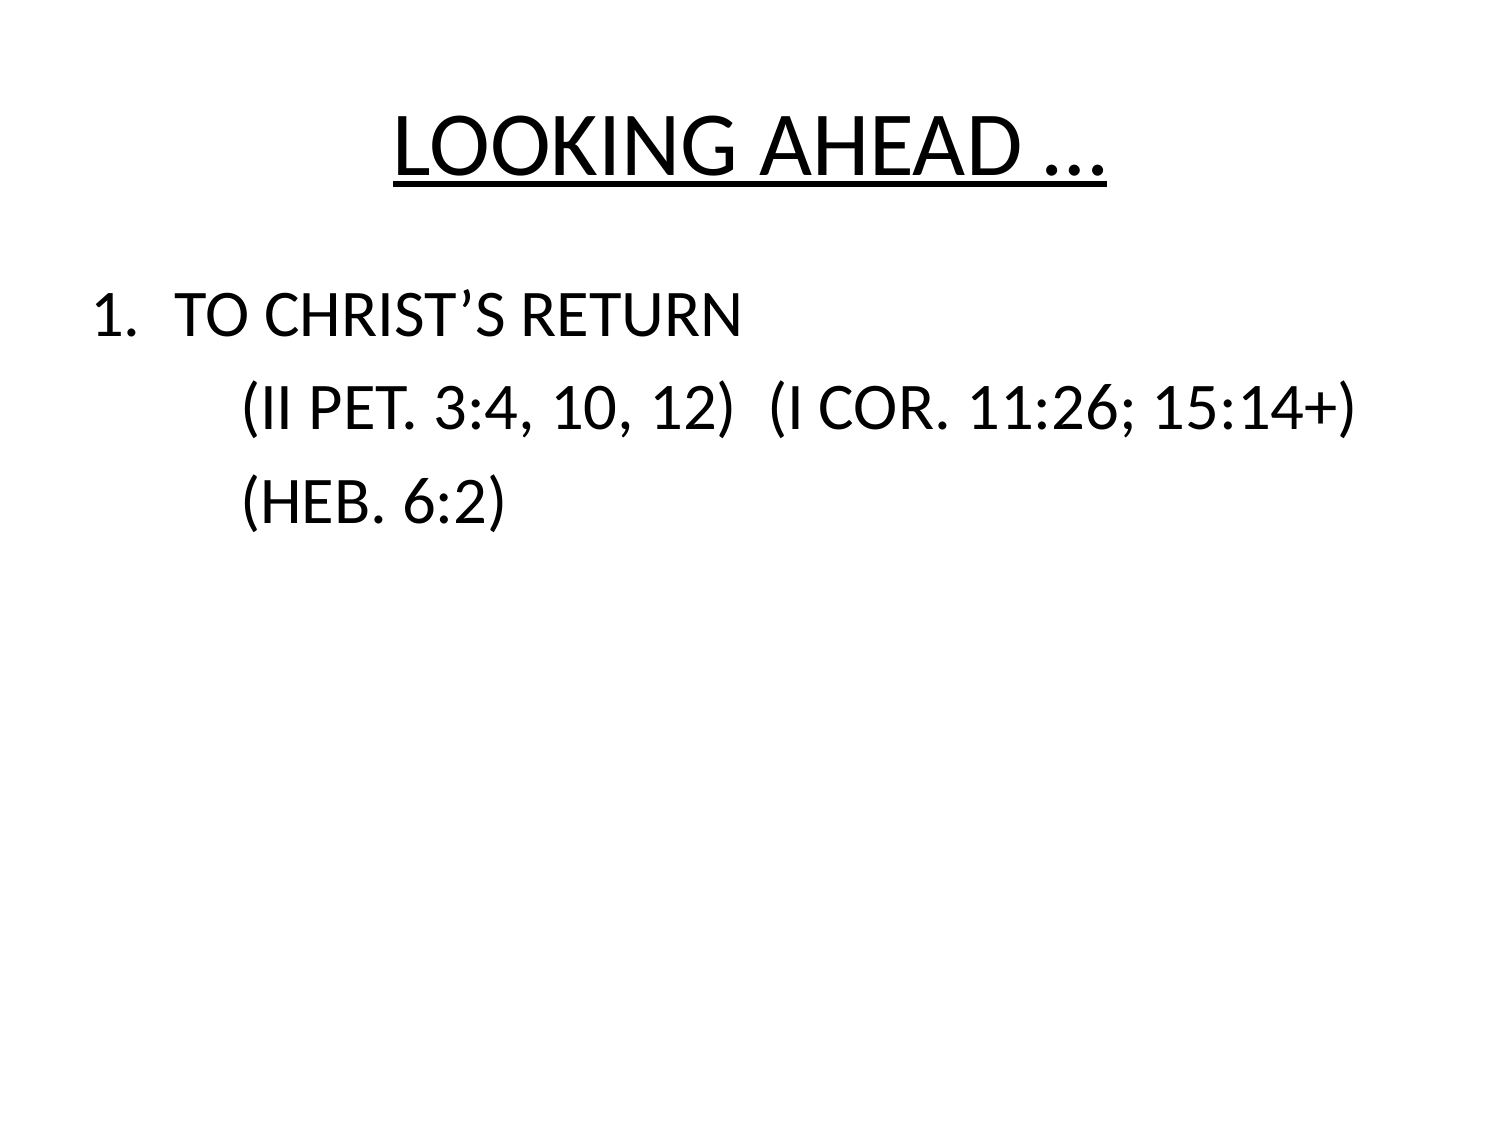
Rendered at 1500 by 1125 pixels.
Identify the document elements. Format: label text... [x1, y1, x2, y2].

list TO CHRIST’S RETURN (II PET. 3:4, 10, 12) (I COR. 11:26; 15:14+) (HEB. 6:2) [75, 262, 1425, 1005]
title LOOKING AHEAD … [75, 45, 1425, 233]
